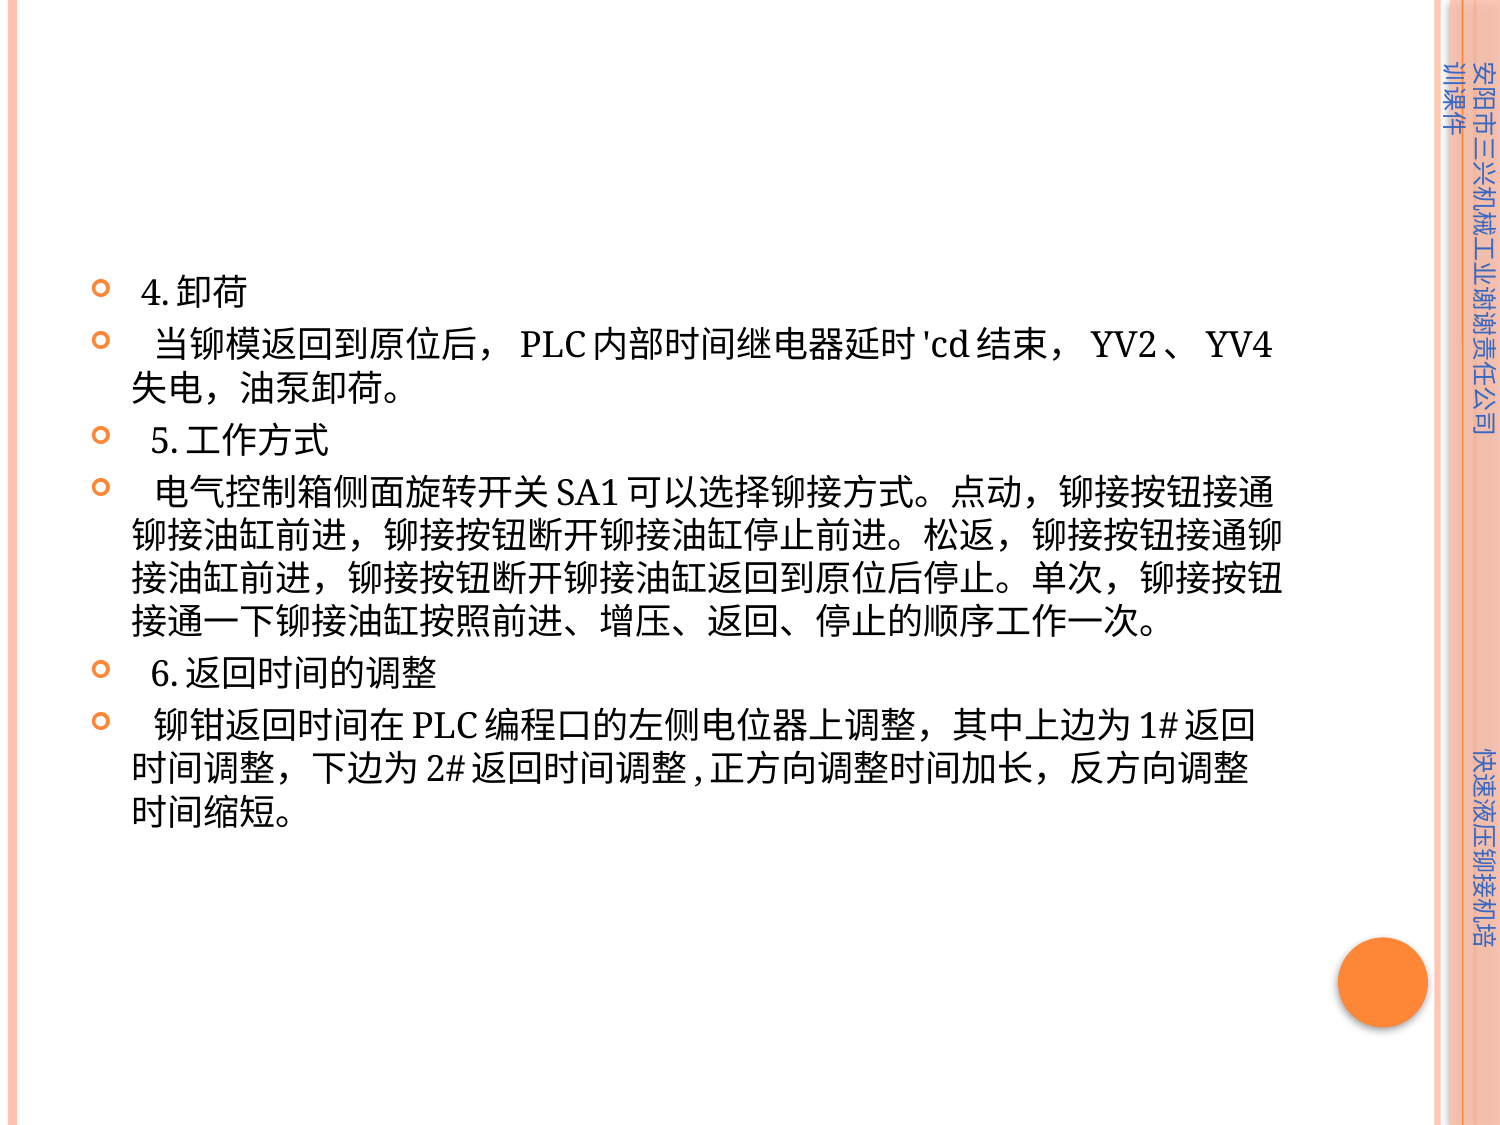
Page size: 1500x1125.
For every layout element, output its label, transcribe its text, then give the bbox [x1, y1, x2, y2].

footer 安阳市三兴机械工业谢谢责任公司 快速液压铆接机培训课件 [1453, 46, 1489, 985]
list 4.卸荷 当铆模返回到原位后，PLC内部时间继电器延时'cd结束，YV2、YV4失电，油泵卸荷。 5.工作方式 电气控制箱侧面旋转开关SA1可以选择铆接方式。点动，铆接按钮接通铆接油缸前进，铆接按钮断开铆接油缸停止前进。松返，铆接按钮接通铆接油缸前进，铆接按钮断开铆接油缸返回到原位后停止。单次，铆接按钮接通一下铆接油缸按照前进、增压、返回、停止的顺序工作一次。 6.返回时间的调整 铆钳返回时间在PLC编程口的左侧电位器上调整，其中上边为1#返回时间调整，下边为2#返回时间调整,正方向调整时间加长，反方向调整时间缩短。 [75, 262, 1300, 844]
